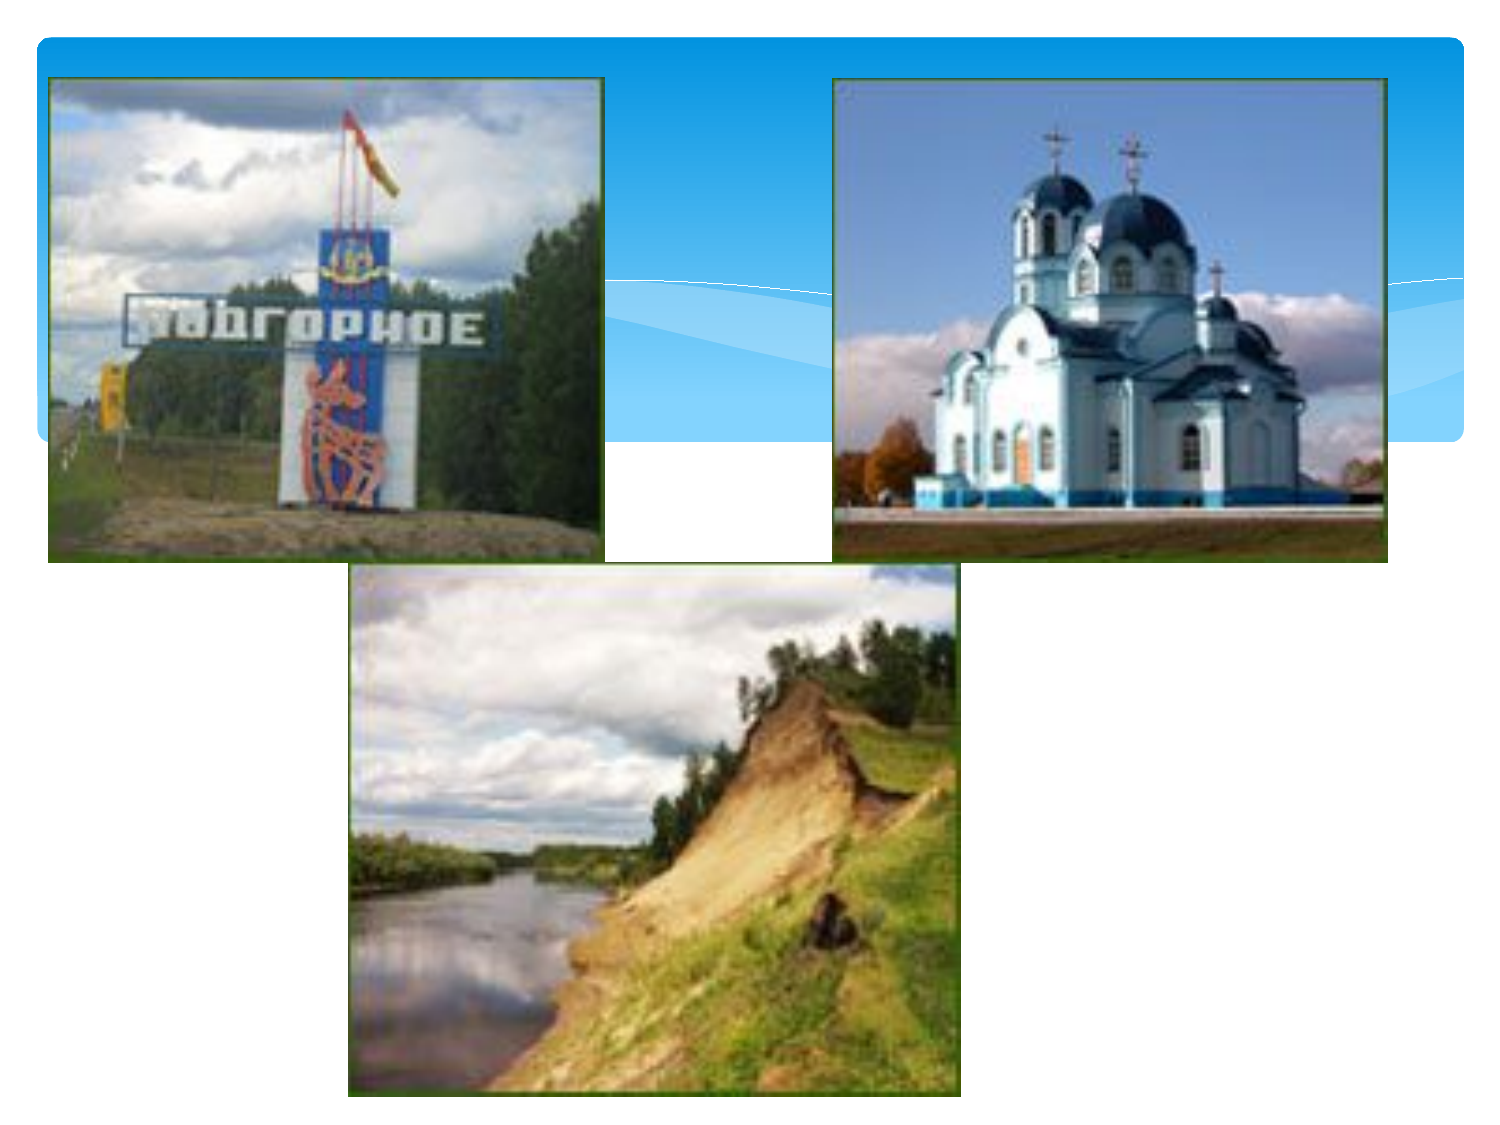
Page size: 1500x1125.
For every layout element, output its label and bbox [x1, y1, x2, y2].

picture [48, 78, 1389, 1097]
